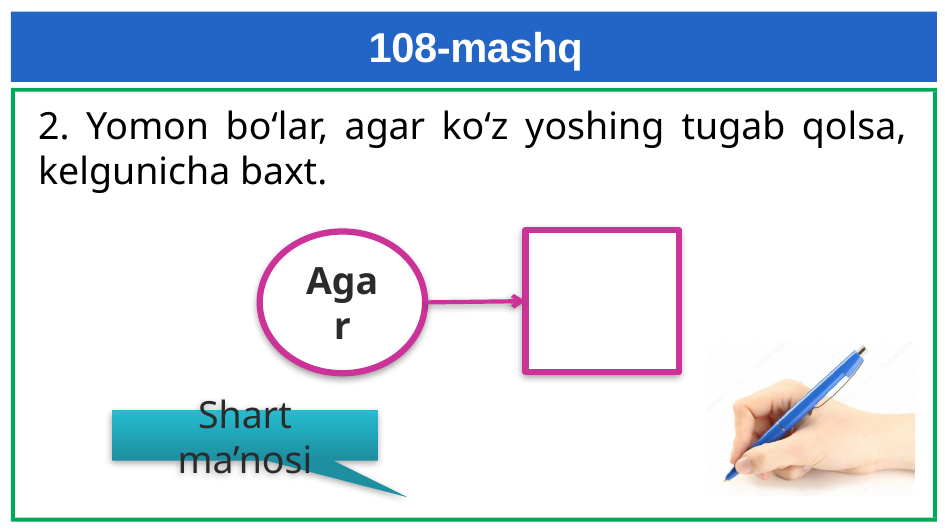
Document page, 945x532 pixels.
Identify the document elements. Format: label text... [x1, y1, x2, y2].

text_box Agar [256, 228, 429, 377]
text_box 2. Yomon bo‘lar, agar ko‘z yoshing tugab qolsa, kelgunicha baxt. [23, 94, 922, 200]
text_box Shart ma’nosi [112, 410, 408, 498]
text_box [522, 227, 682, 375]
title 108-mashq [18, 17, 934, 82]
picture [706, 342, 915, 497]
